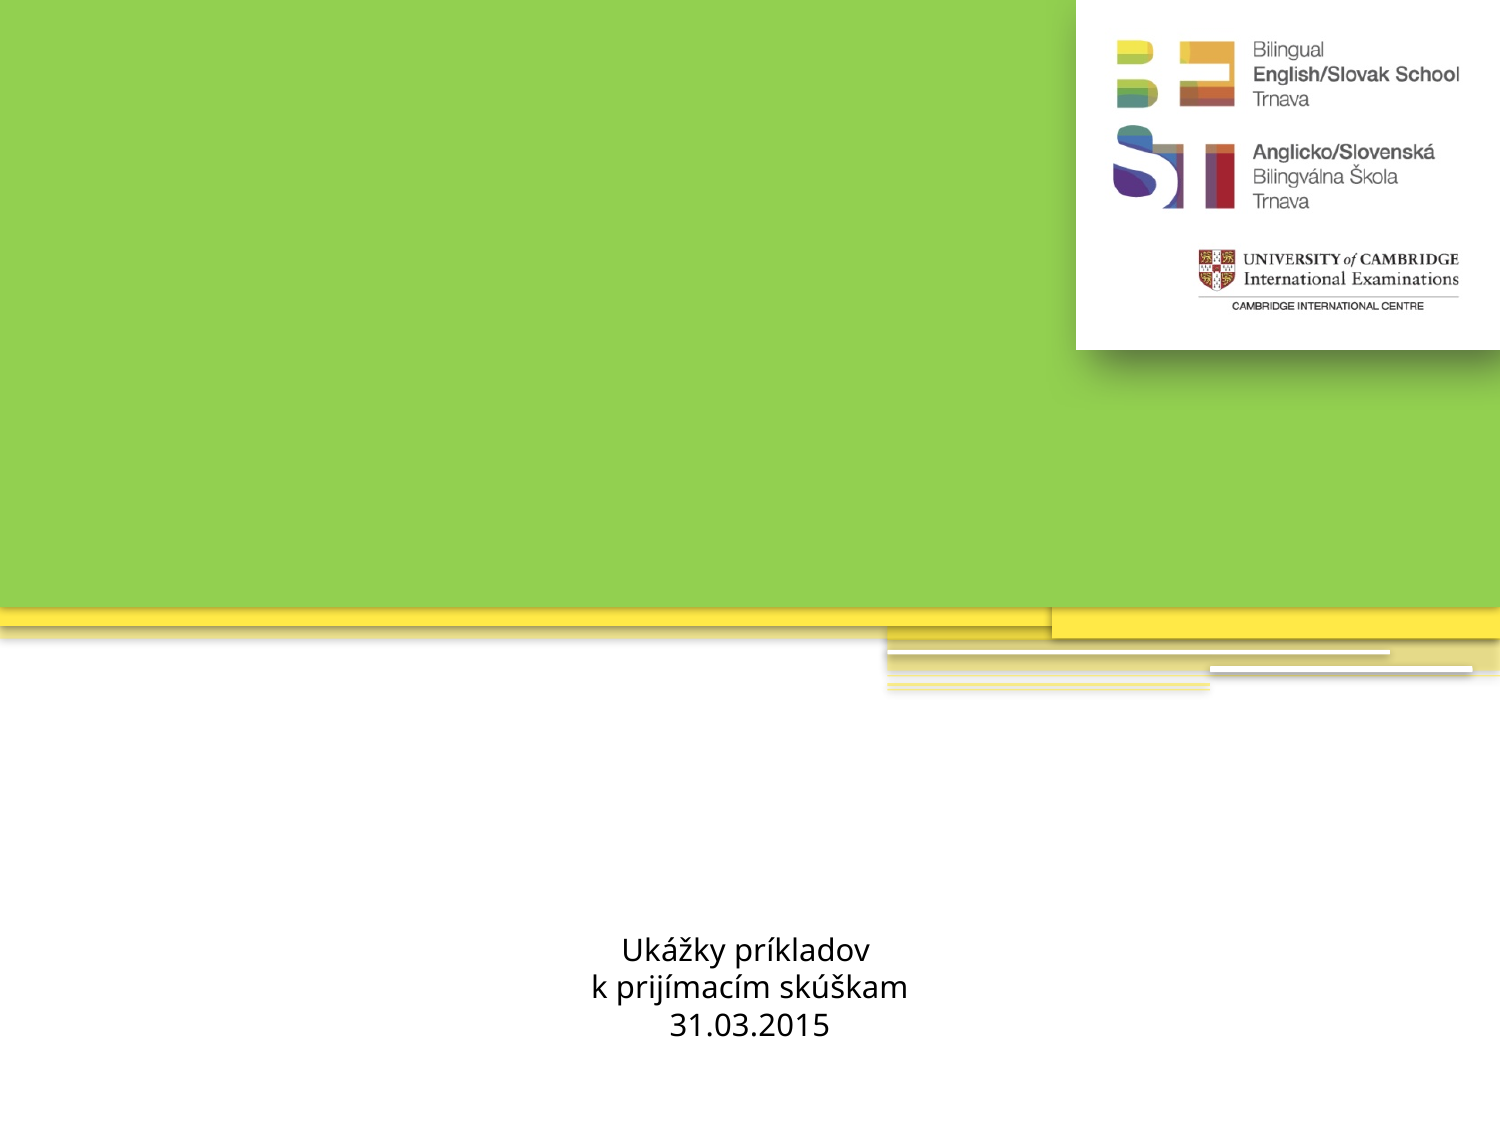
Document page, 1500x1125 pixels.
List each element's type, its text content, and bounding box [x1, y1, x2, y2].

title Súkromné bilingválne gymnázium BESST Ukážky príkladov k prijímacím skúškam 31.03.2015 [0, 846, 1500, 1088]
picture [1076, 0, 1500, 351]
